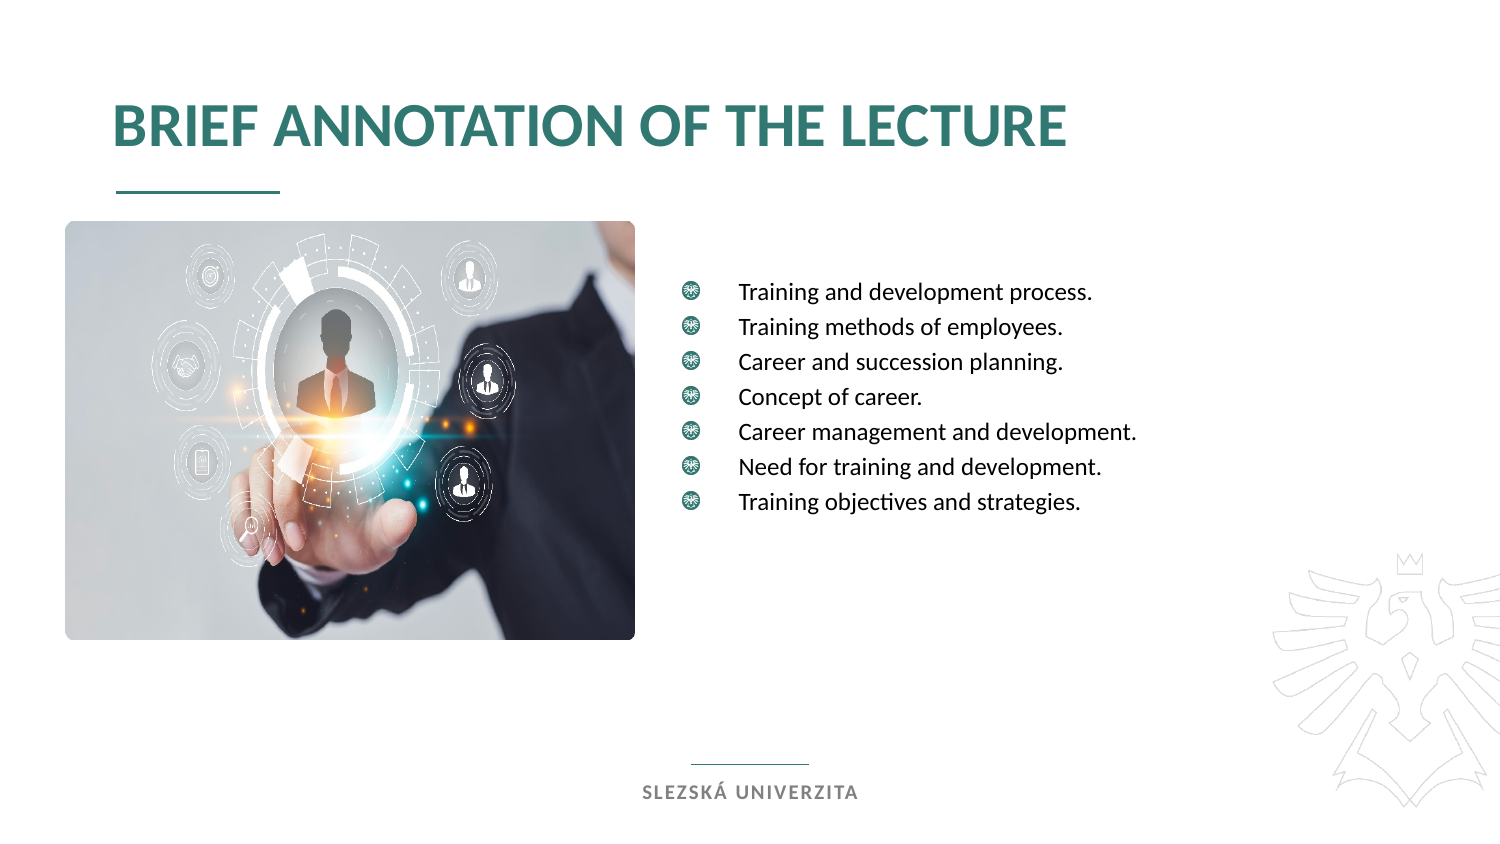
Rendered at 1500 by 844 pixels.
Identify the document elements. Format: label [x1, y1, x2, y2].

picture [0, 0, 1500, 844]
text_box [623, 764, 877, 812]
